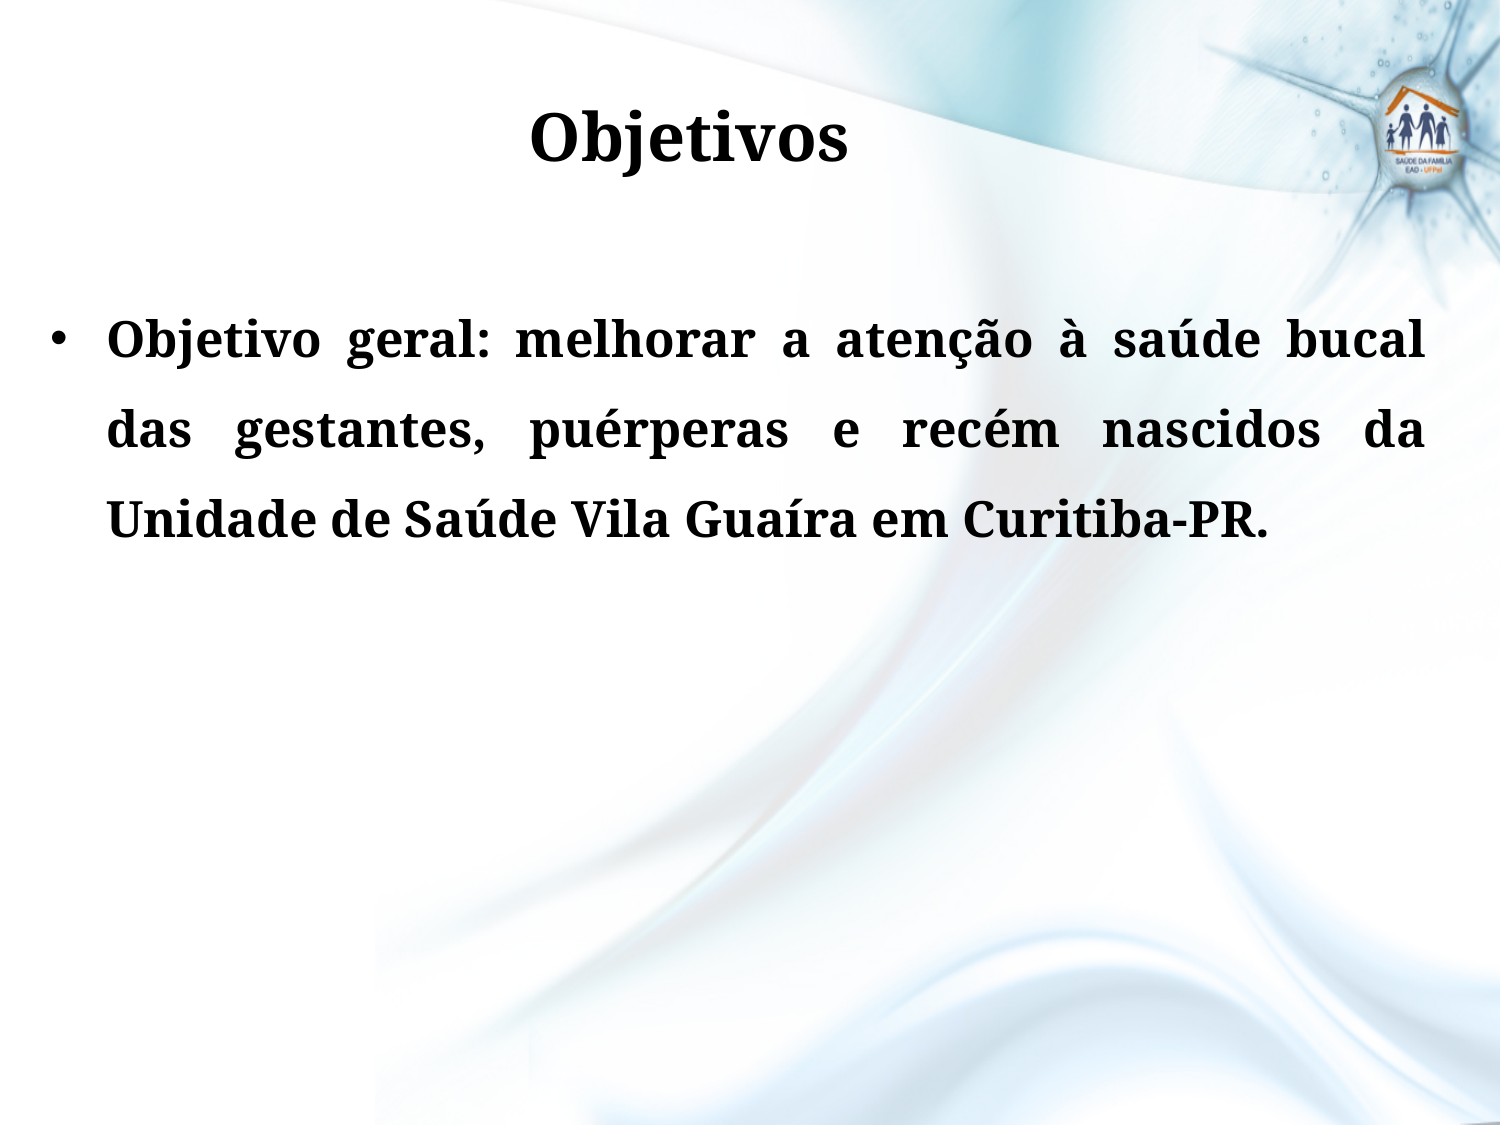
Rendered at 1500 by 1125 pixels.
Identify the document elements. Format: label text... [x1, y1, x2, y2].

list Objetivo geral: melhorar a atenção à saúde bucal das gestantes, puérperas e recém nascidos da Unidade de Saúde Vila Guaíra em Curitiba-PR. [35, 269, 1442, 704]
title Objetivos [76, 58, 1302, 211]
picture [375, 0, 1500, 1125]
